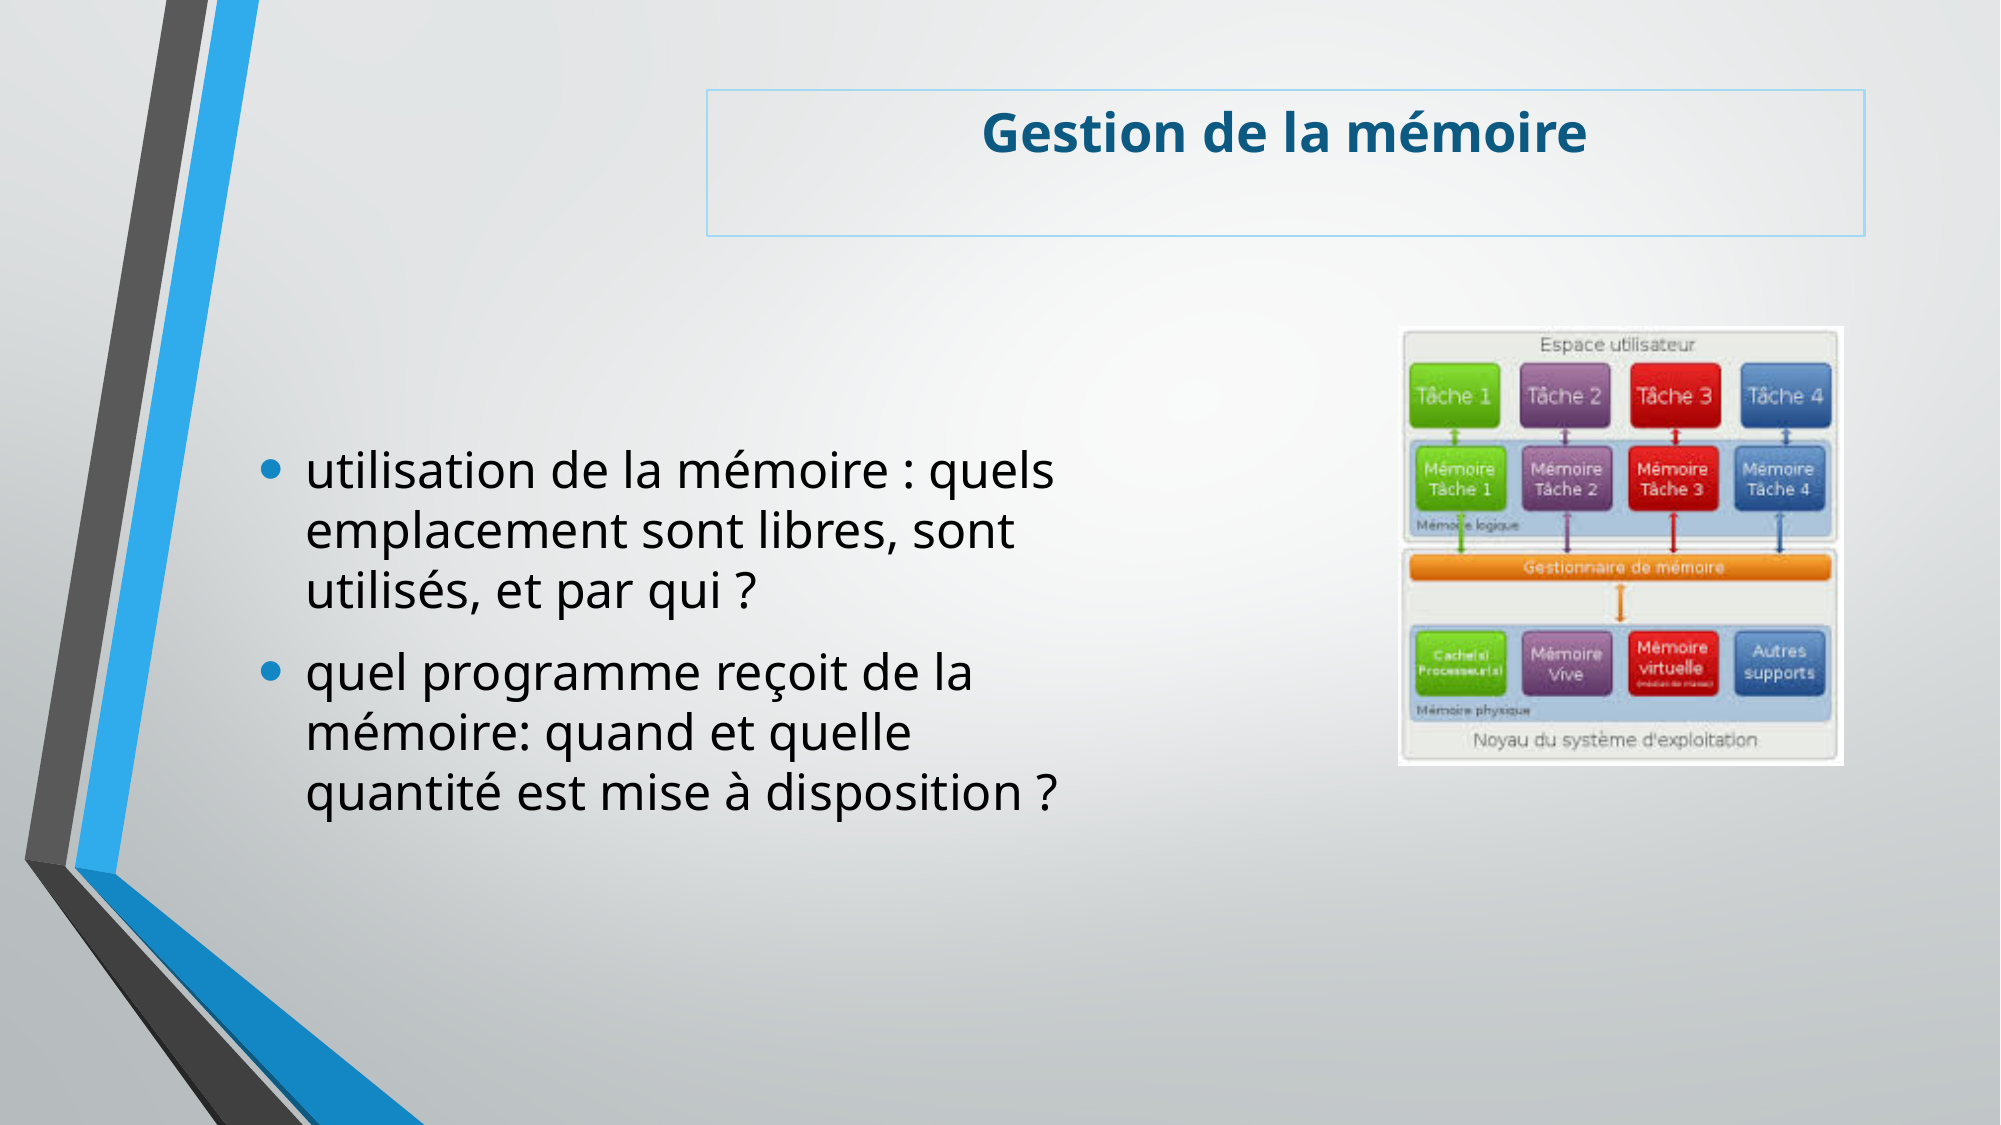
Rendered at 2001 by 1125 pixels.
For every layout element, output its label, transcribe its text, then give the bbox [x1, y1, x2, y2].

title Gestion de la mémoire [706, 89, 1866, 237]
list utilisation de la mémoire : quels emplacement sont libres, sont utilisés, et par qui ? quel programme reçoit de la mémoire: quand et quelle quantité est mise à disposition ? [243, 308, 1078, 950]
picture [1397, 325, 1844, 766]
